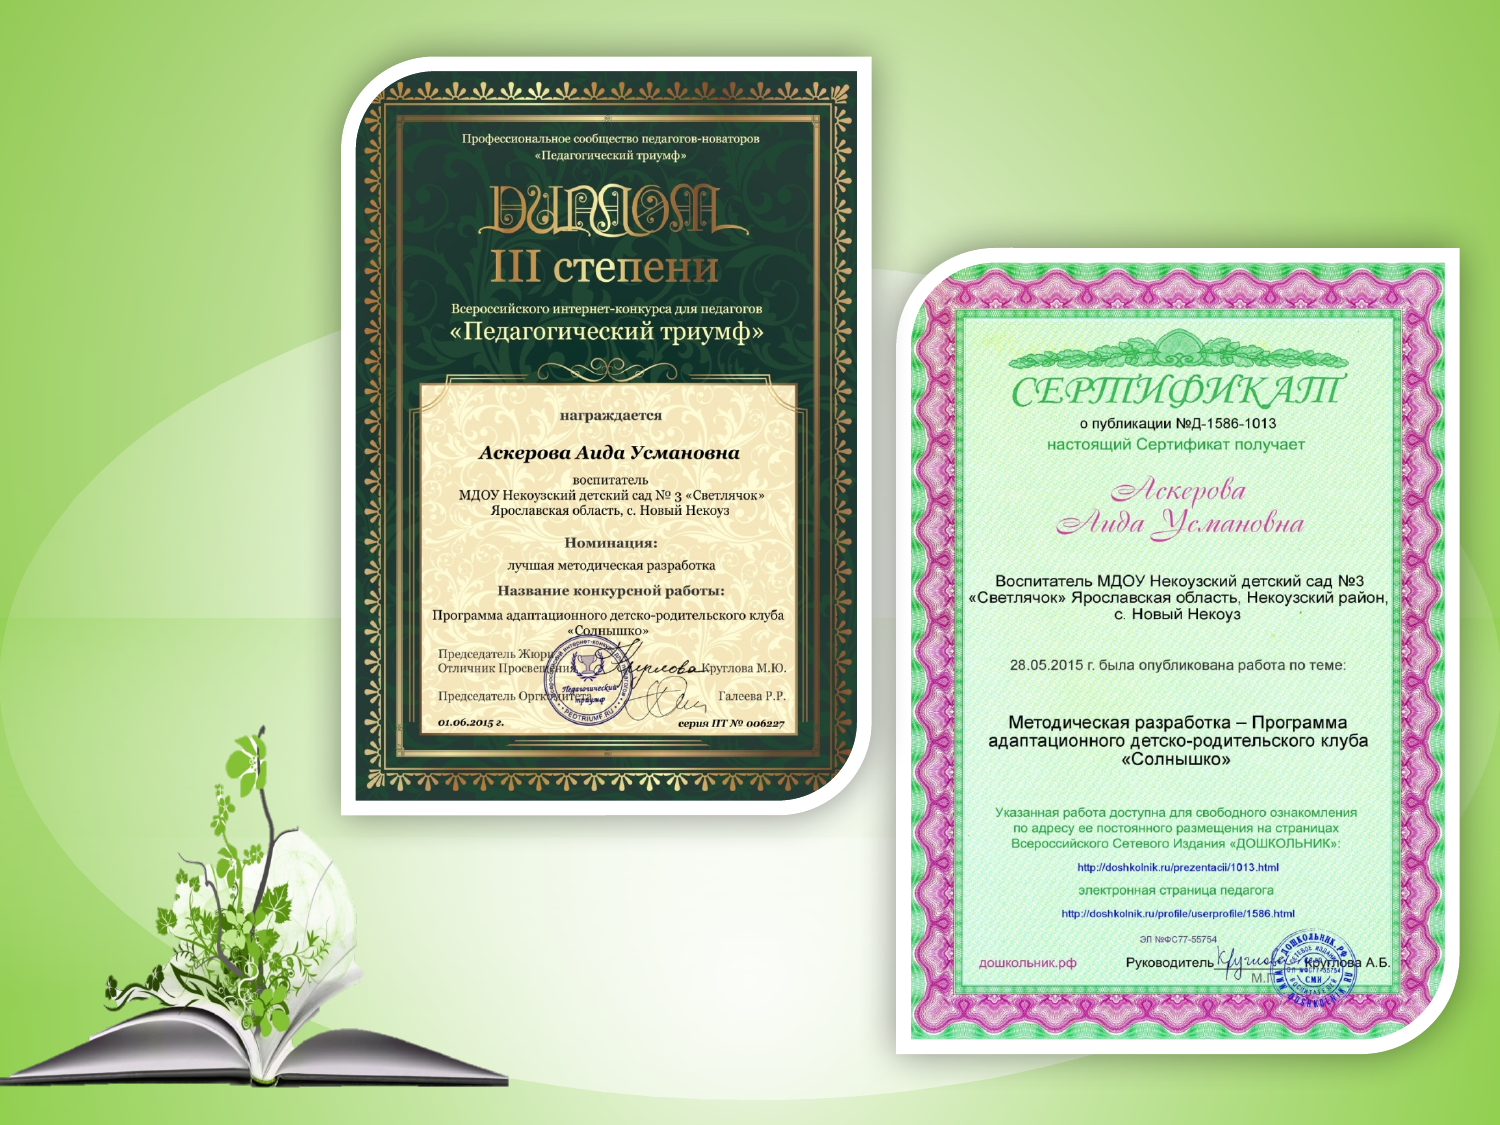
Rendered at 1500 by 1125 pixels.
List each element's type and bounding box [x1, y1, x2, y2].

list [348, 63, 865, 809]
list [903, 255, 1453, 1047]
picture [0, 458, 573, 1125]
